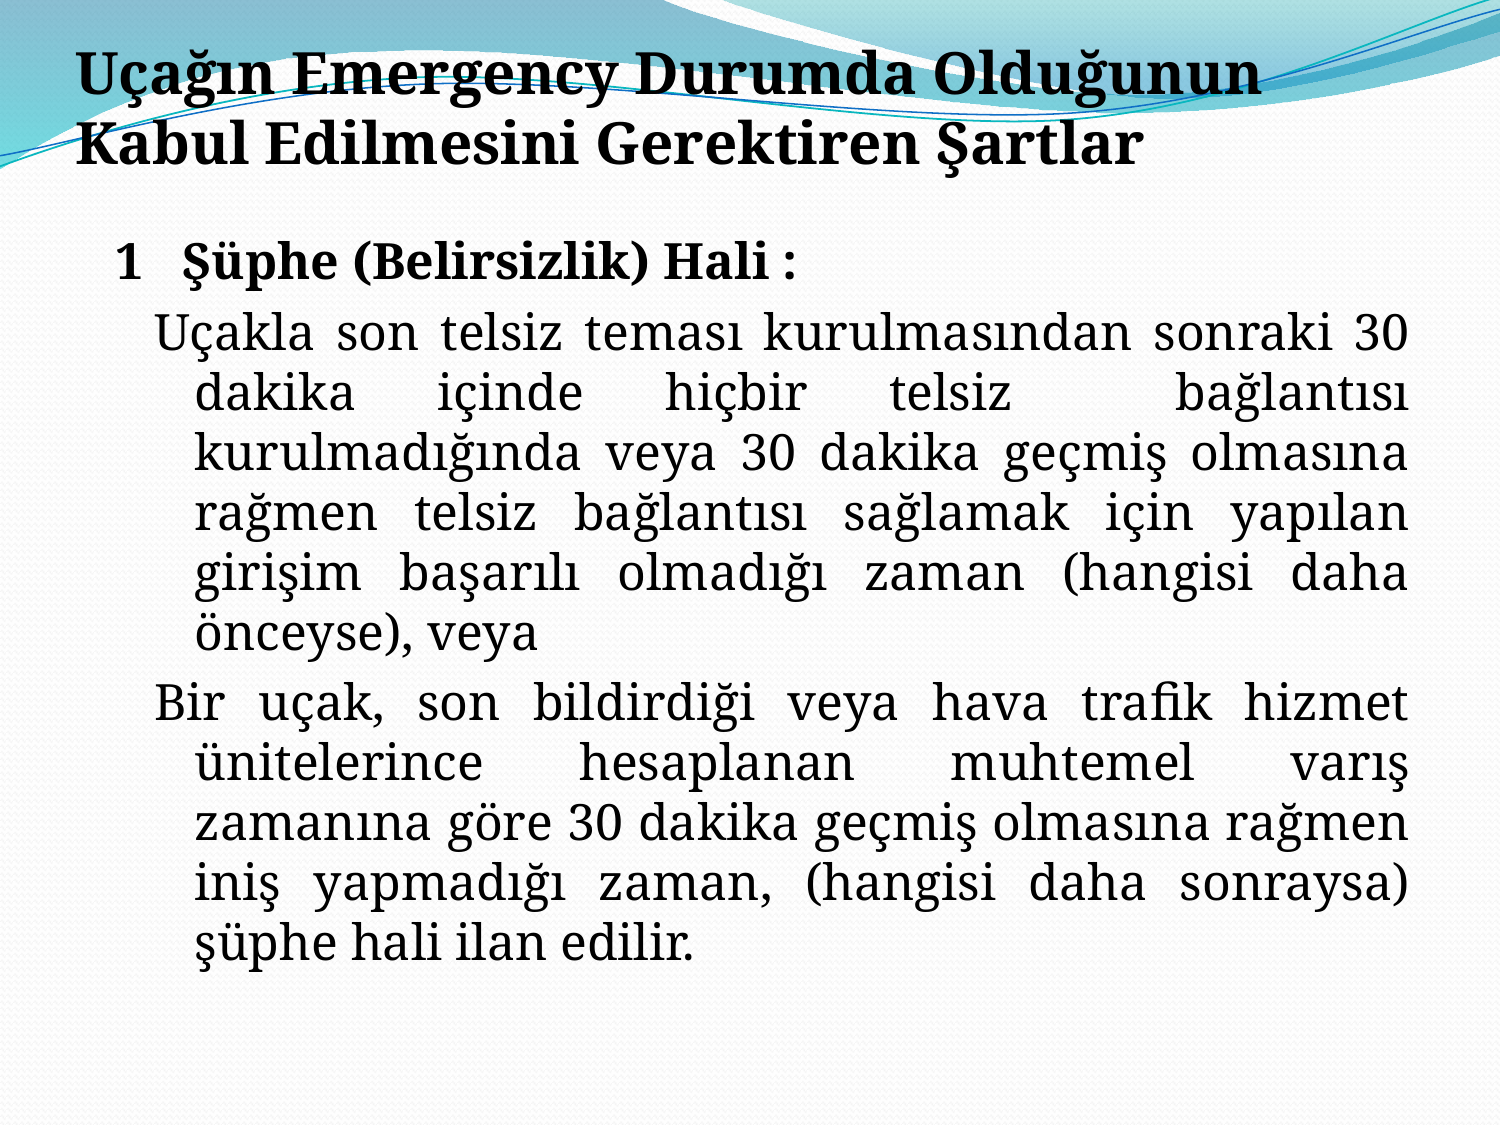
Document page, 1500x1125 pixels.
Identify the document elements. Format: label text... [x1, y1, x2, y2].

list 1 Şüphe (Belirsizlik) Hali : Uçakla son telsiz teması kurulmasından sonraki 30 dakika içinde hiçbir telsiz bağlantısı kurulmadığında veya 30 dakika geçmiş olmasına rağmen telsiz bağlantısı sağlamak için yapılan girişim başarılı olmadığı zaman (hangisi daha önceyse), veya Bir uçak, son bildirdiği veya hava trafik hizmet ünitelerince hesaplanan muhtemel varış zamanına göre 30 dakika geçmiş olmasına rağmen iniş yapmadığı zaman, (hangisi daha sonraysa) şüphe hali ilan edilir. [75, 222, 1425, 1038]
title Uçağın Emergency Durumda Olduğunun Kabul Edilmesini Gerektiren Şartlar [75, 23, 1425, 176]
